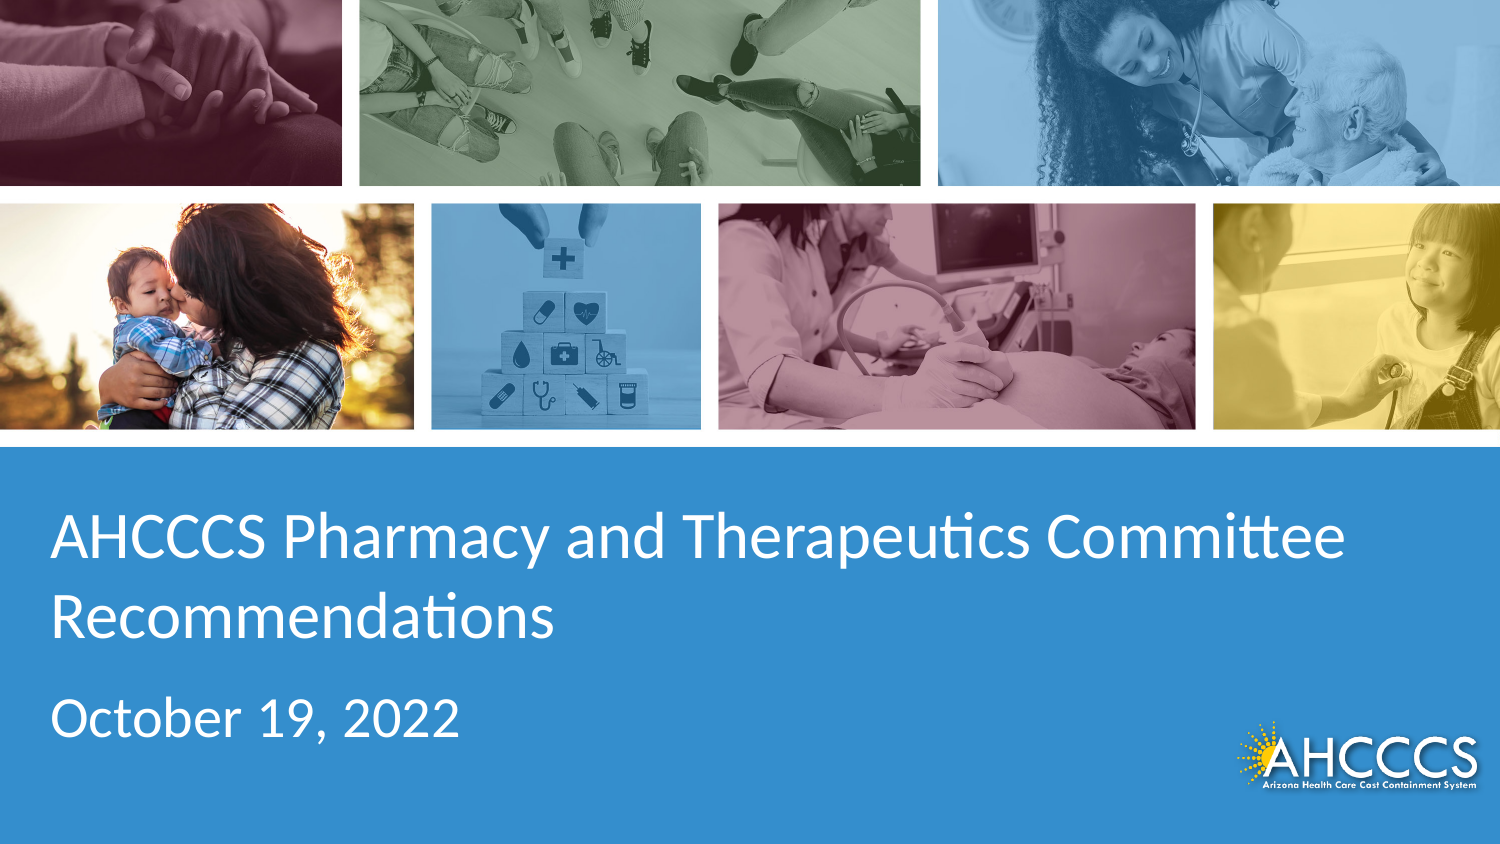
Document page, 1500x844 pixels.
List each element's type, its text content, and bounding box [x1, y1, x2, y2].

picture [0, 0, 1500, 844]
list AHCCCS Pharmacy and Therapeutics Committee Recommendations [35, 459, 1500, 660]
list October 19, 2022 [35, 671, 1238, 819]
